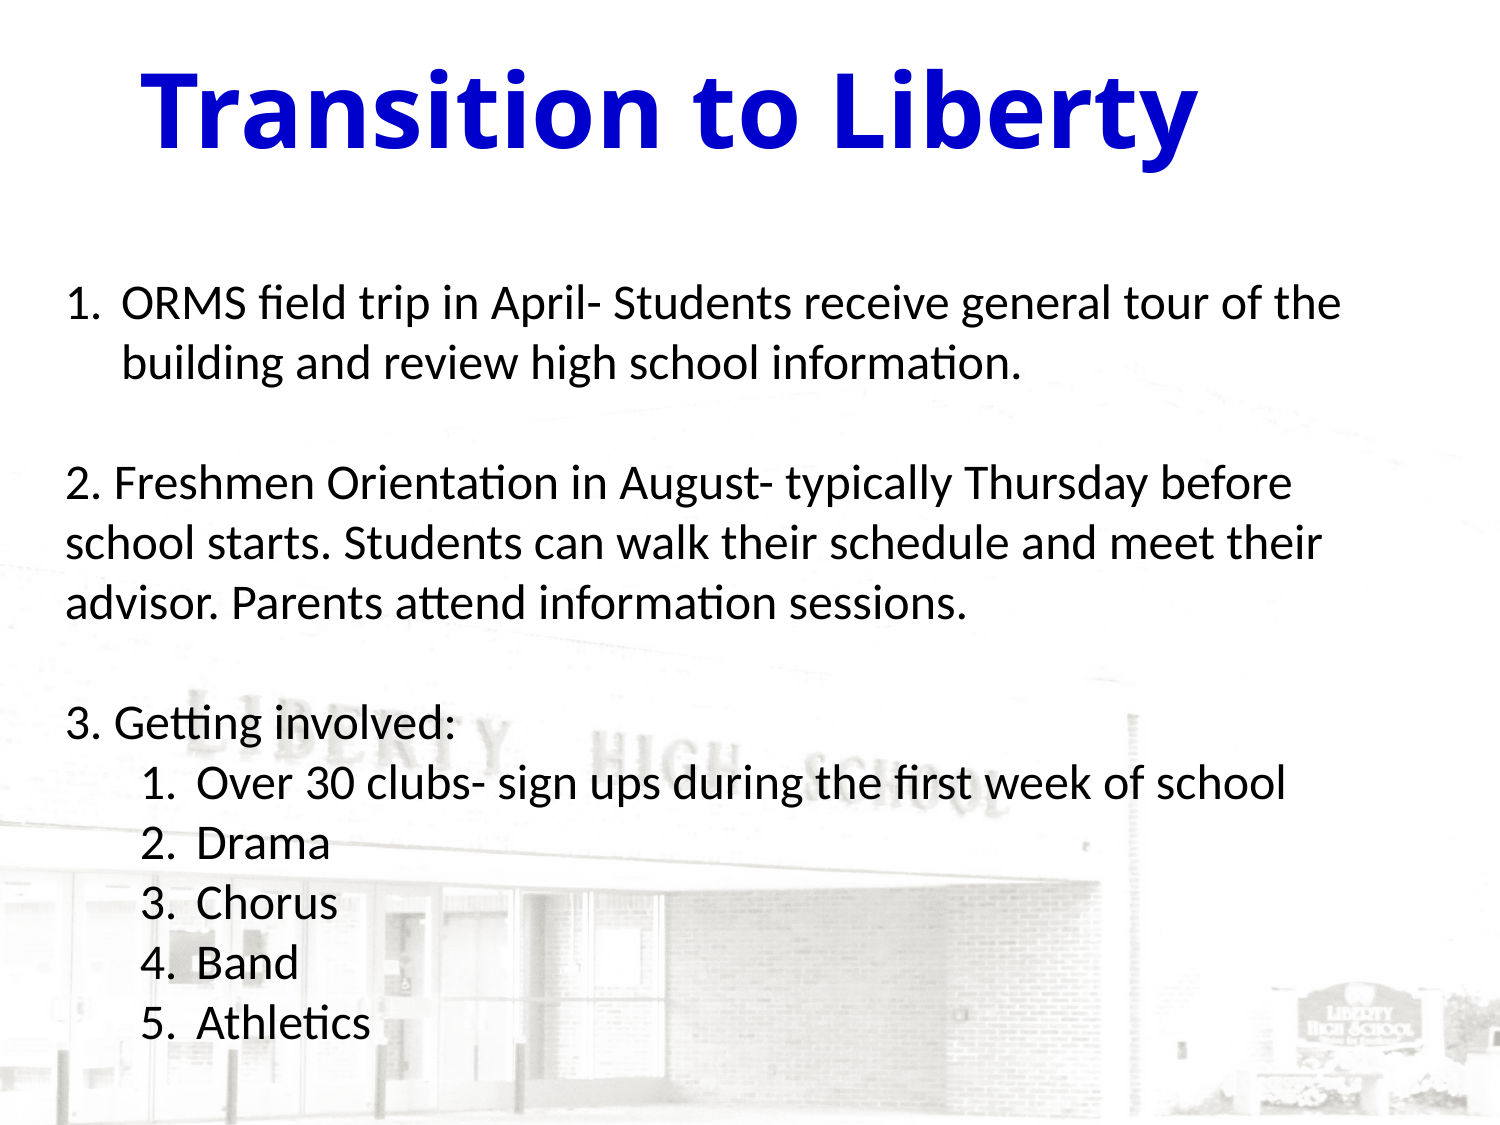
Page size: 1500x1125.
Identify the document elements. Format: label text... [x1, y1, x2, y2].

text_box Transition to Liberty [124, 37, 1475, 178]
picture [0, 229, 1500, 1125]
